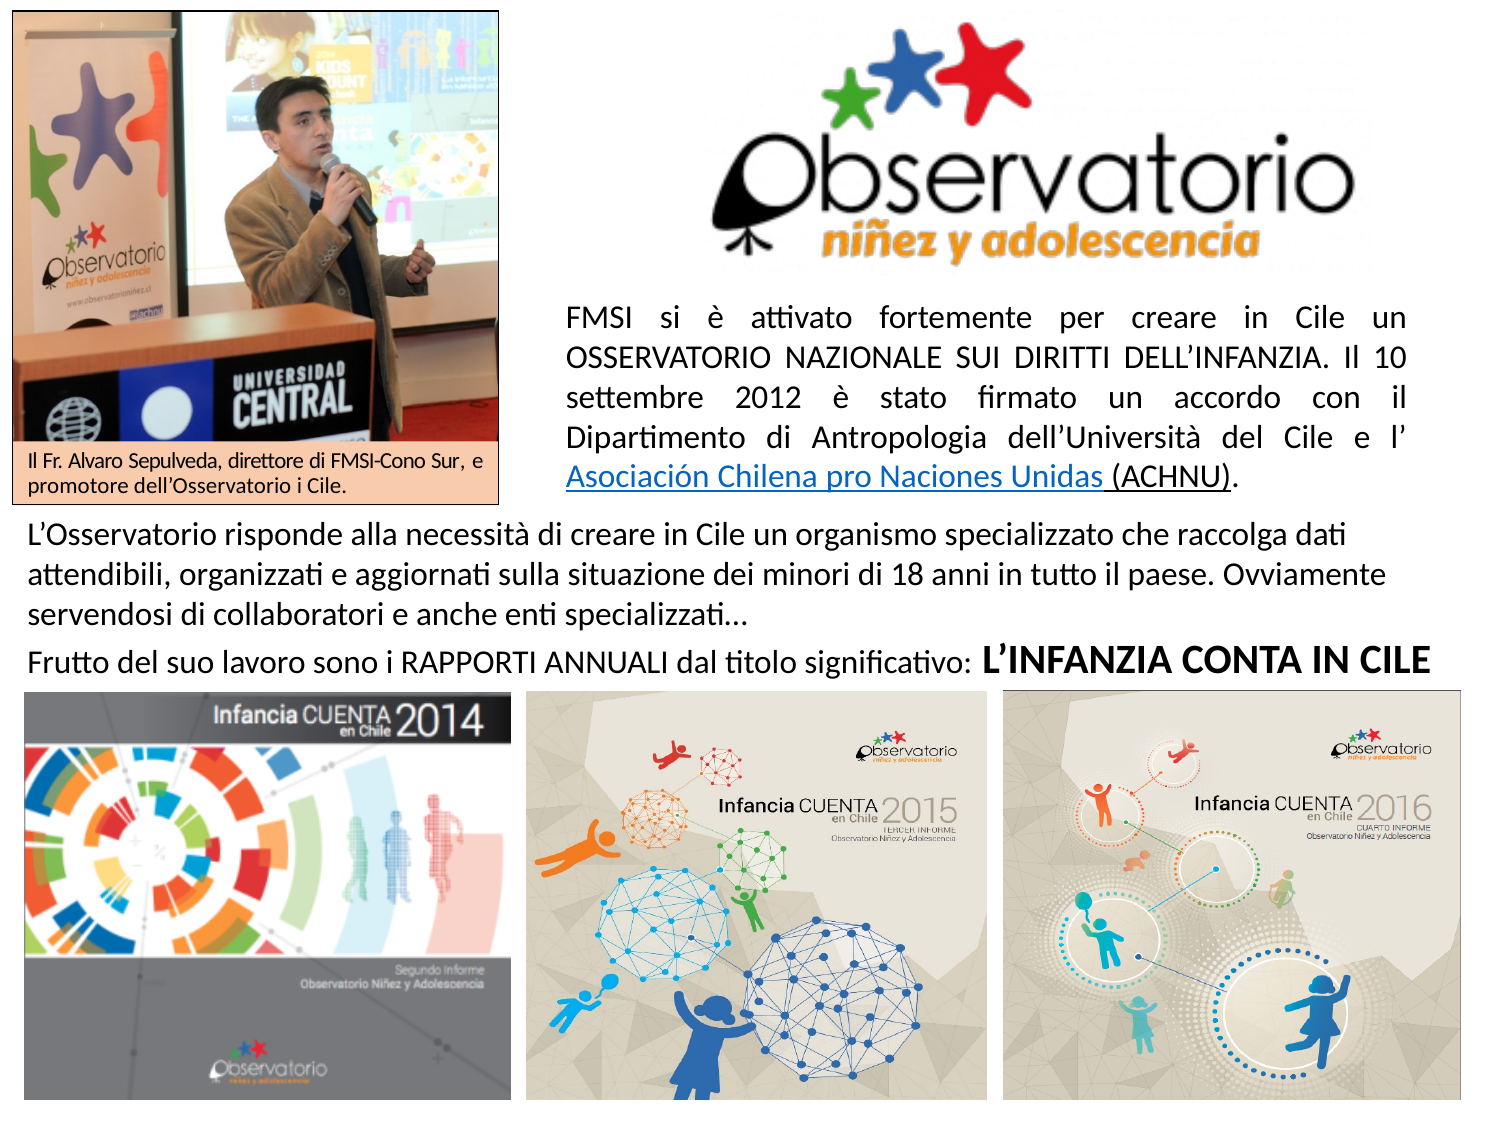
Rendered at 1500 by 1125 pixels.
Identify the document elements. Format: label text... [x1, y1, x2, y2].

picture [526, 691, 988, 1100]
picture [24, 692, 511, 1100]
text_box FMSI si è attivato fortemente per creare in Cile un OSSERVATORIO NAZIONALE SUI DIRITTI DELL’INFANZIA. Il 10 settembre 2012 è stato firmato un accordo con il Dipartimento di Antropologia dell’Università del Cile e l’Asociación Chilena pro Naciones Unidas (ACHNU). [551, 287, 1423, 502]
text_box [12, 10, 500, 506]
picture [702, 10, 1371, 276]
picture [1003, 690, 1461, 1100]
text_box L’Osservatorio risponde alla necessità di creare in Cile un organismo specializzato che raccolga dati attendibili, organizzati e aggiornati sulla situazione dei minori di 18 anni in tutto il paese. Ovviamente servendosi di collaboratori e anche enti specializzati… Frutto del suo lavoro sono i RAPPORTI ANNUALI dal titolo significativo: L’INFANZIA CONTA IN CILE [12, 504, 1500, 690]
picture [12, 10, 499, 442]
